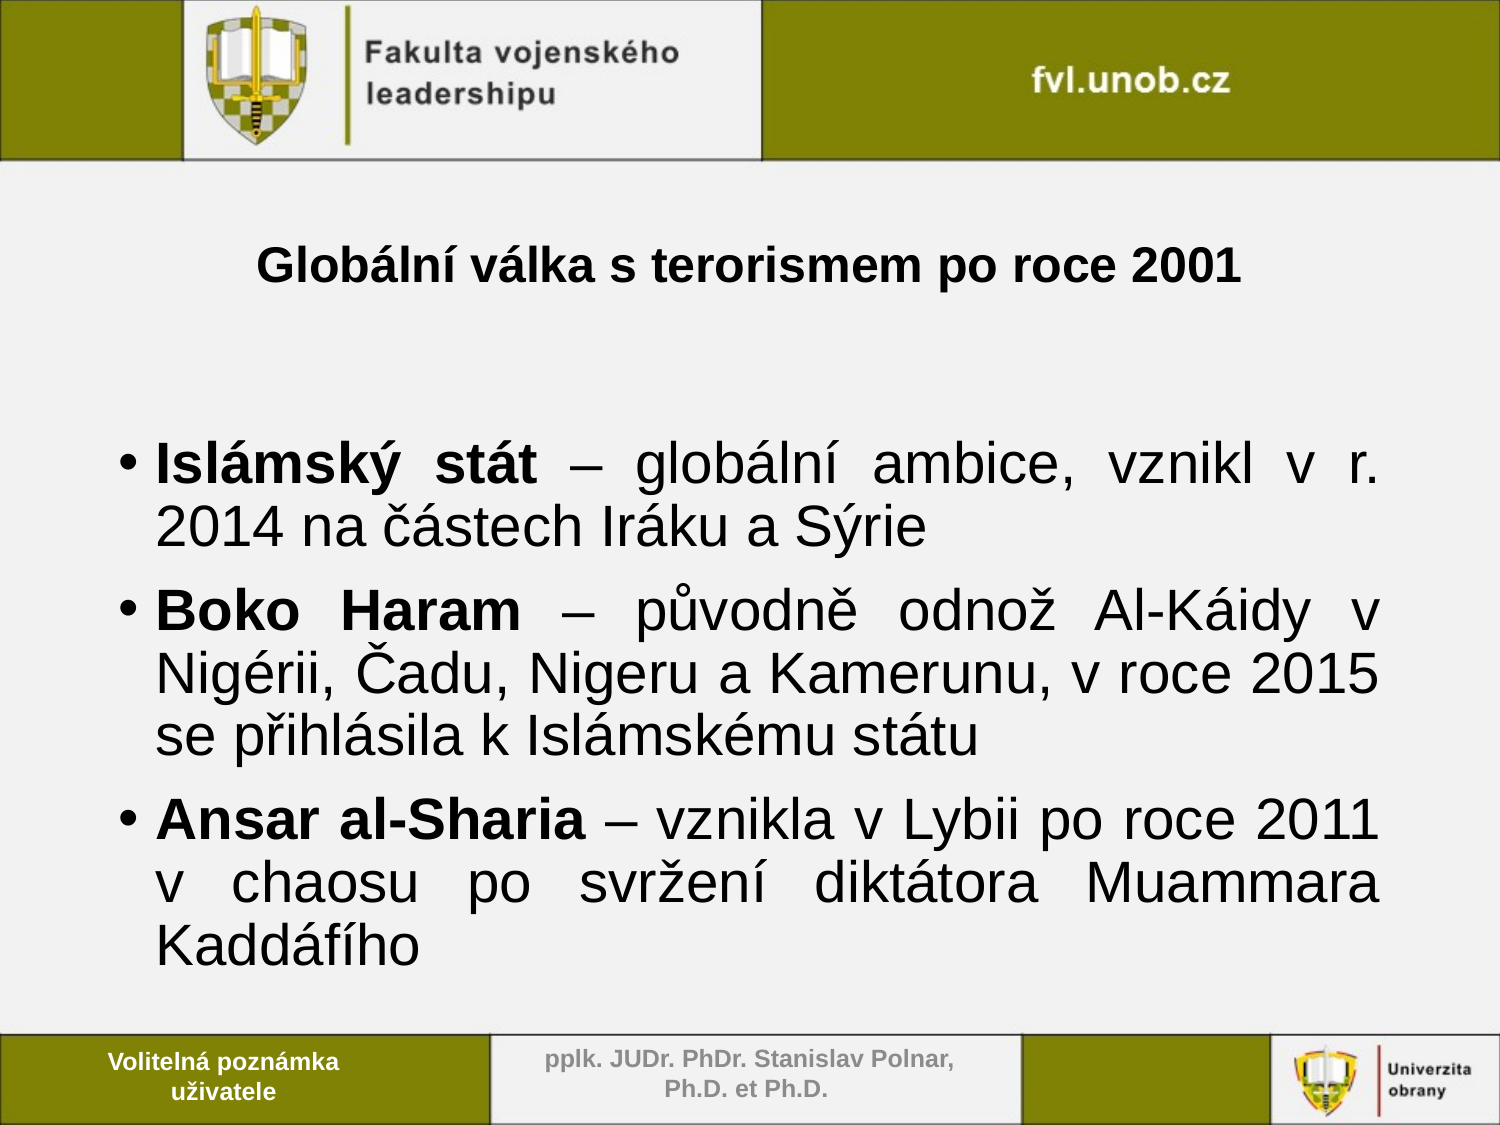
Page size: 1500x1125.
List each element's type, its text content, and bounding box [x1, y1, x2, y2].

picture [0, 0, 1500, 1125]
footer pplk. JUDr. PhDr. Stanislav Polnar, Ph.D. et Ph.D. [496, 1042, 1004, 1103]
list Islámský stát – globální ambice, vznikl v r. 2014 na částech Iráku a Sýrie Boko Haram – původně odnož Al-Káidy v Nigérii, Čadu, Nigeru a Kamerunu, v roce 2015 se přihlásila k Islámskému státu Ansar al-Sharia – vznikla v Lybii po roce 2011 v chaosu po svržení diktátora Muammara Kaddáfího [103, 425, 1397, 1014]
title Globální válka s terorismem po roce 2001 [103, 231, 1397, 362]
slide_number Volitelná poznámka uživatele [55, 1045, 393, 1106]
